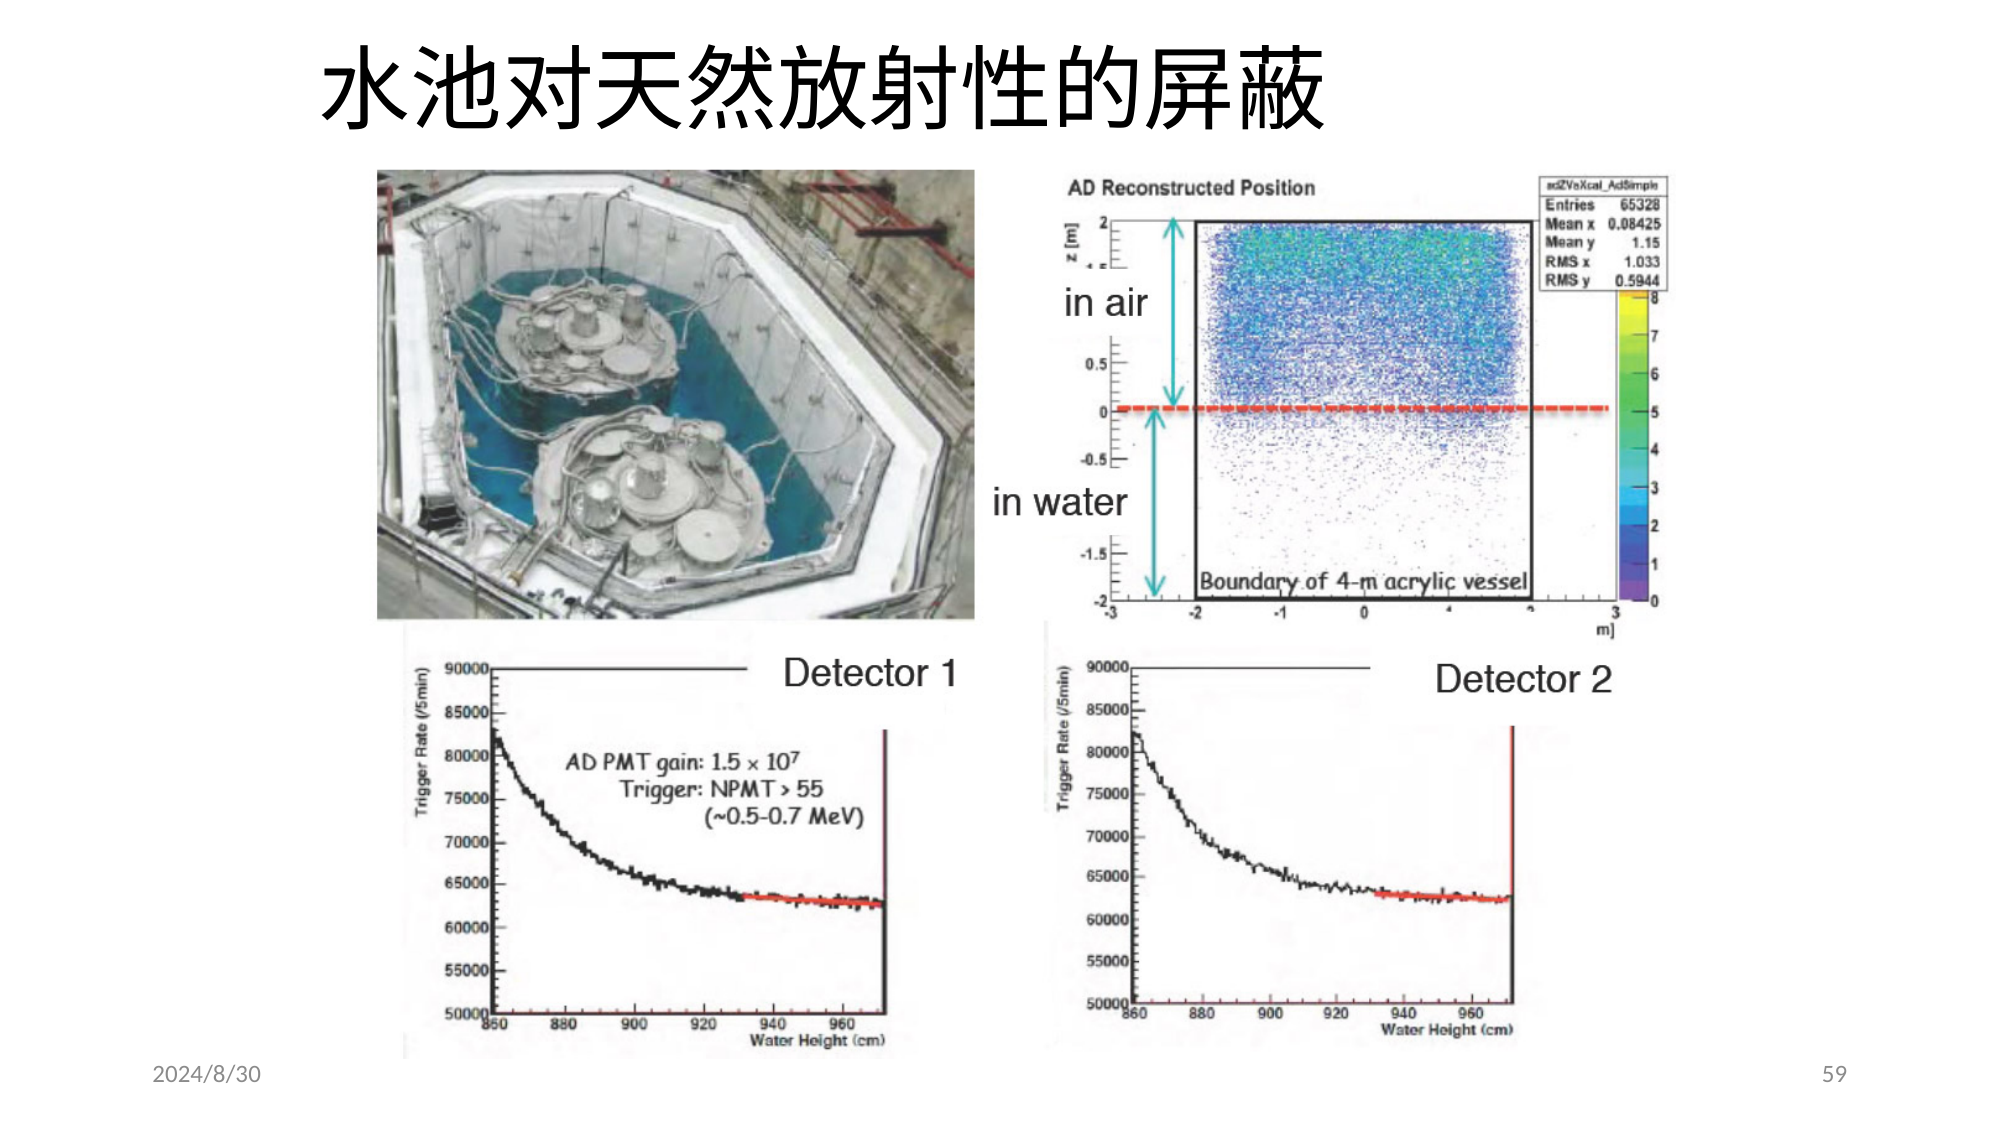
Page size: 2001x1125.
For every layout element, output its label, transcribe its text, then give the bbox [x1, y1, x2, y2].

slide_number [137, 1042, 588, 1103]
title 水池对天然放射性的屏蔽 [303, 0, 1598, 185]
slide_number 59 [1412, 1042, 1863, 1103]
picture [350, 160, 1676, 1059]
